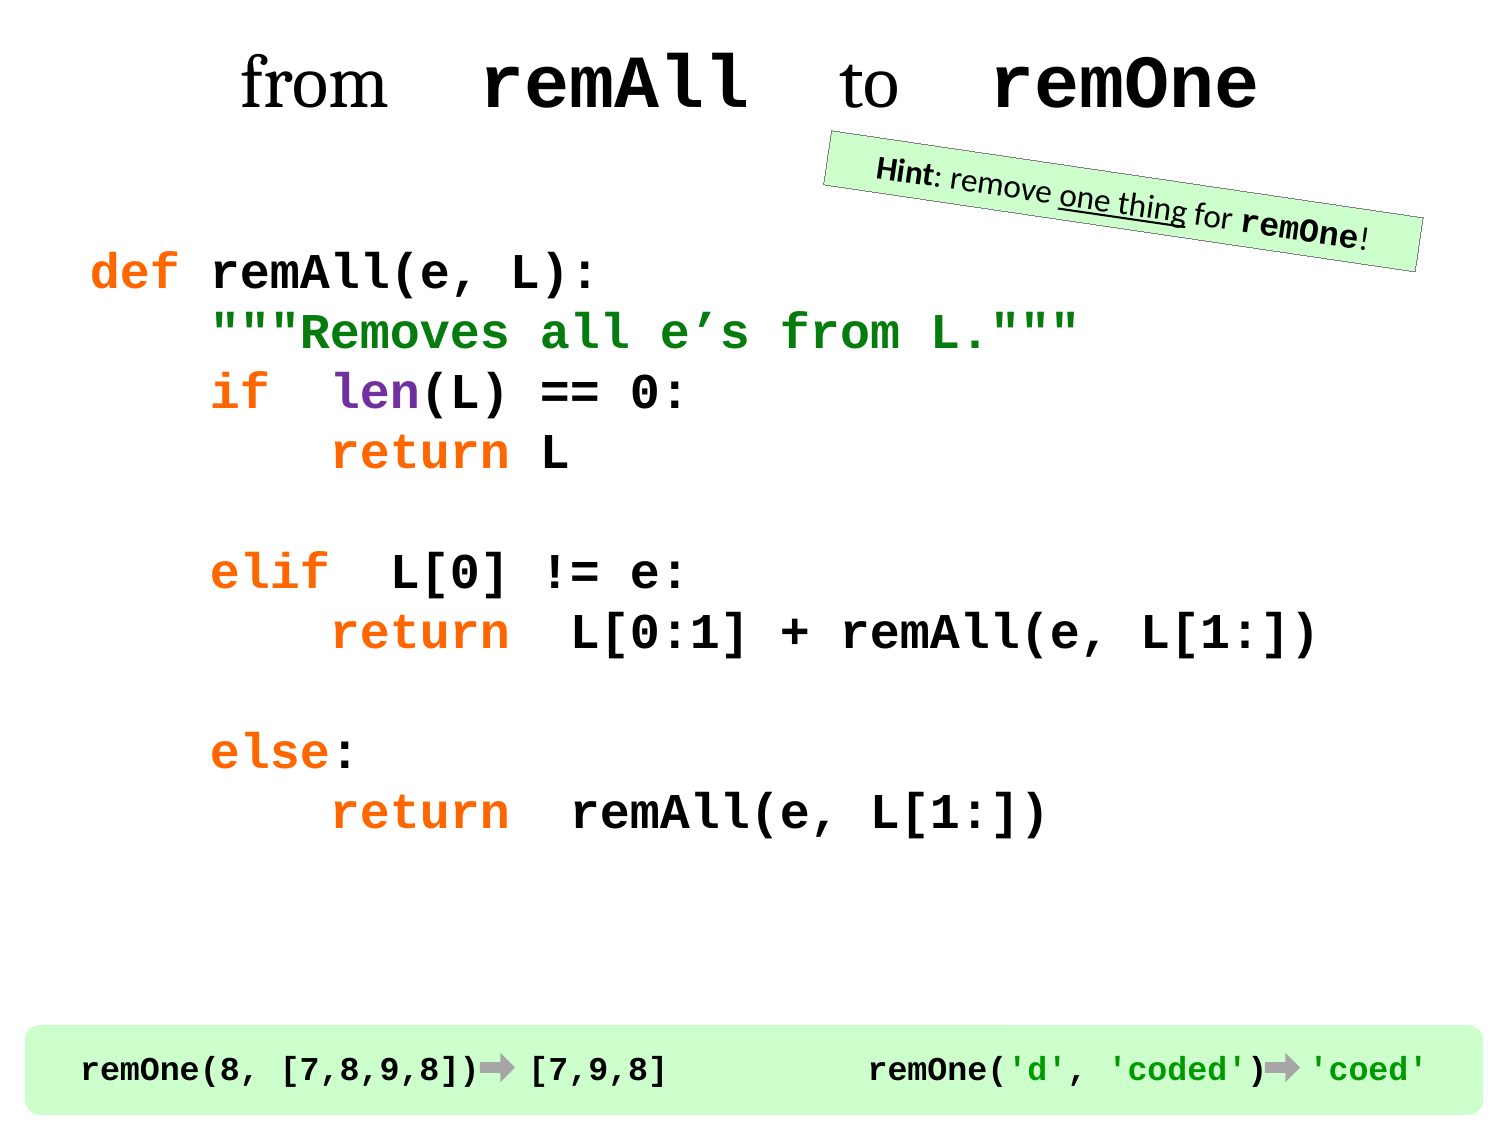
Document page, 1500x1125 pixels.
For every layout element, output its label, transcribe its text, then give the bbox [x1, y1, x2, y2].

text_box remOne(8, [7,8,9,8]) [65, 1039, 495, 1095]
text_box 'coed' [1293, 1039, 1444, 1095]
text_box def remAll(e, L): """Removes all e’s from L.""" if len(L) == 0: return L elif L[0] != e: return L[0:1] + remAll(e, L[1:]) else: return remAll(e, L[1:]) [74, 230, 1425, 846]
text_box from remAll to remOne [74, 24, 1425, 130]
text_box [24, 1024, 1484, 1115]
text_box Hint: remove one thing for remOne! [823, 130, 1424, 272]
text_box [1264, 1052, 1301, 1083]
text_box [479, 1052, 516, 1083]
text_box remOne('d', 'coded') [852, 1039, 1283, 1095]
text_box [7,9,8] [513, 1039, 684, 1095]
